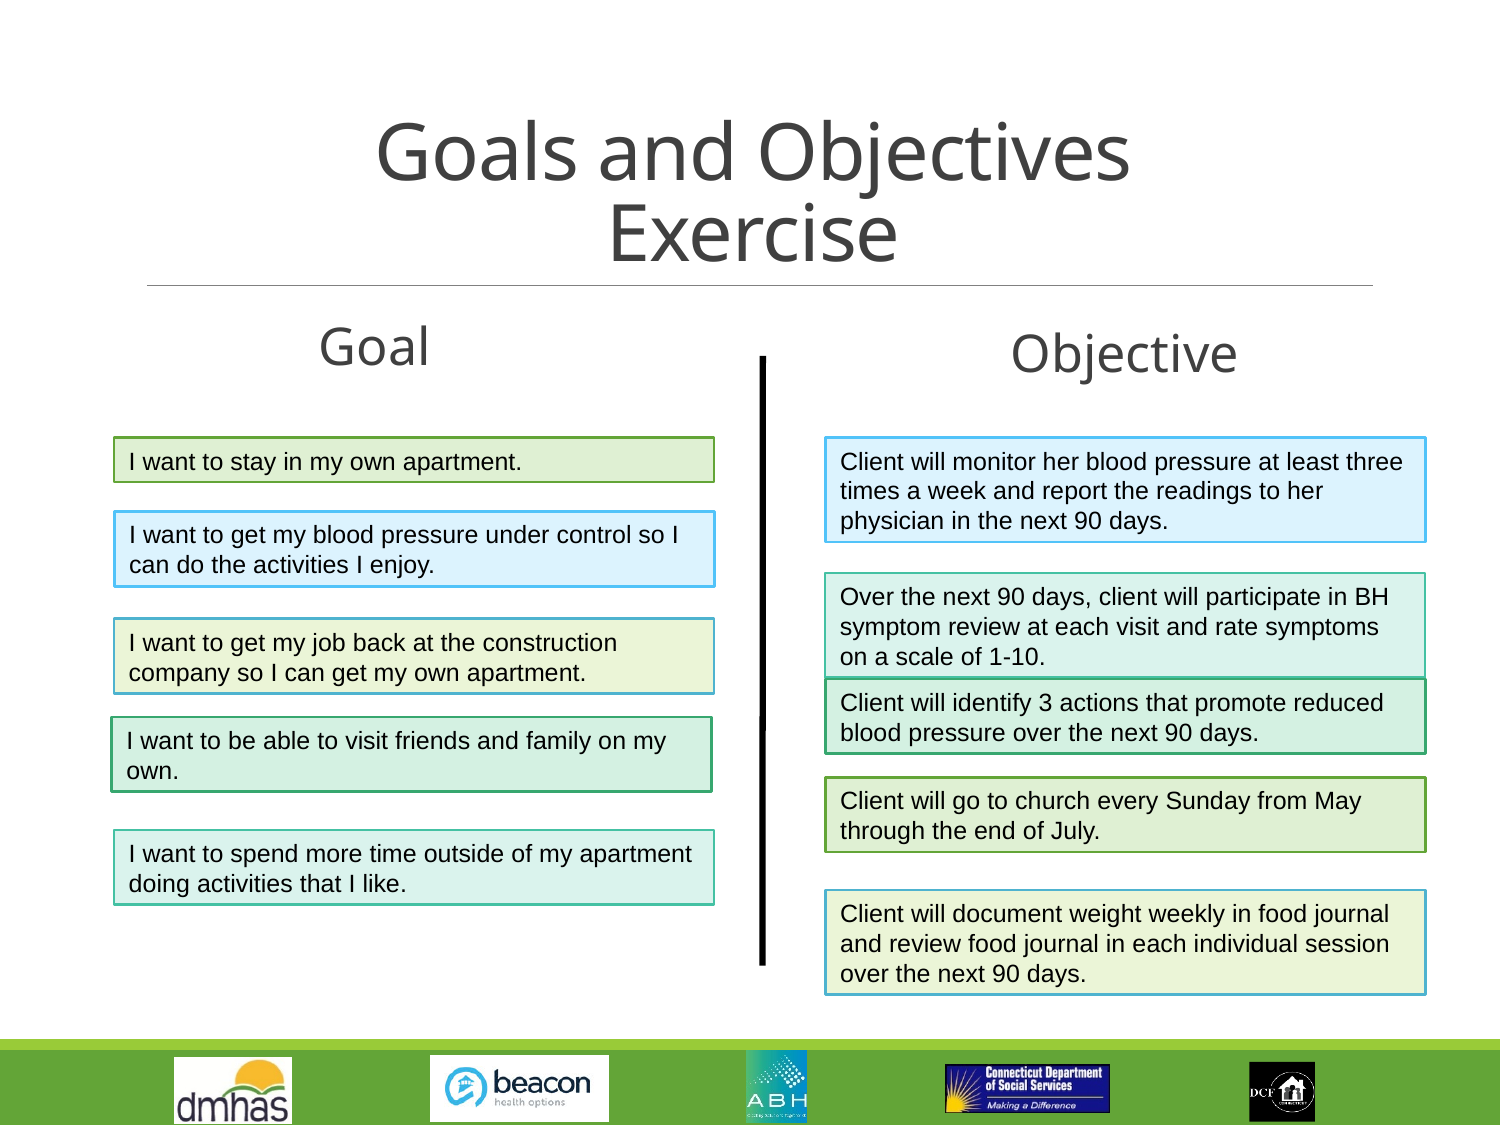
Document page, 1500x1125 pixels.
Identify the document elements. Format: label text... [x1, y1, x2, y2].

picture [429, 1055, 609, 1123]
picture [944, 1064, 1111, 1114]
text_box I want to get my job back at the construction company so I can get my own apartment. [113, 617, 715, 695]
picture [174, 1056, 293, 1124]
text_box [1248, 1061, 1316, 1123]
text_box Objective [824, 312, 1425, 400]
text_box I want to get my blood pressure under control so I can do the activities I enjoy. [113, 510, 716, 588]
picture [746, 1050, 807, 1124]
text_box Client will document weight weekly in food journal and review food journal in each individual session over the next 90 days. [824, 889, 1427, 996]
text_box Over the next 90 days, client will participate in BH symptom review at each visit and rate symptoms on a scale of 1-10. [824, 572, 1426, 678]
list Goal [75, 312, 675, 400]
text_box I want to be able to visit friends and family on my own. [110, 716, 713, 793]
title Goals and Objectives Exercise [135, 47, 1373, 285]
text_box I want to stay in my own apartment. [113, 436, 715, 483]
text_box Client will go to church every Sunday from May through the end of July. [824, 776, 1427, 853]
text_box Client will identify 3 actions that promote reduced blood pressure over the next 90 days. [824, 678, 1427, 755]
text_box I want to spend more time outside of my apartment doing activities that I like. [113, 829, 715, 906]
text_box Client will monitor her blood pressure at least three times a week and report the readings to her physician in the next 90 days. [824, 436, 1427, 543]
